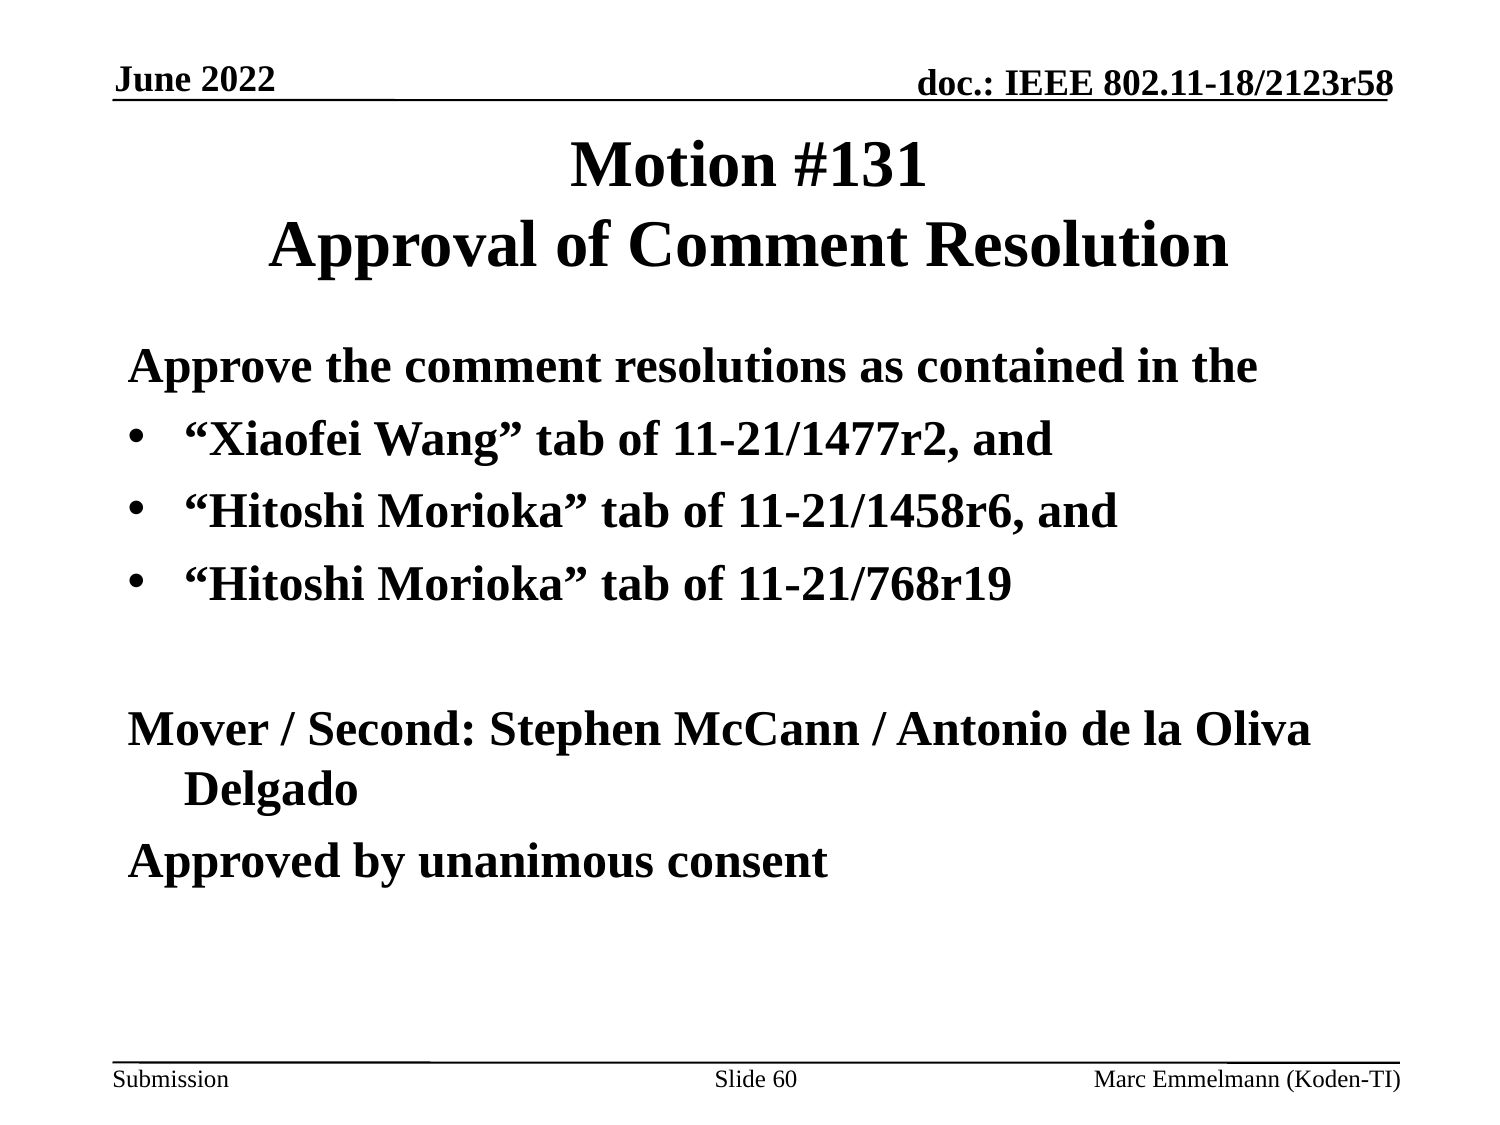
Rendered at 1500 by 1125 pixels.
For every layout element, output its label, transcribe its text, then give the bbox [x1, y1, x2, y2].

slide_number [114, 54, 423, 100]
footer Marc Emmelmann (Koden-TI) [878, 1061, 1402, 1093]
slide_number Slide 60 [712, 1061, 800, 1123]
list Approve the comment resolutions as contained in the “Xiaofei Wang” tab of 11-21/1477r2, and “Hitoshi Morioka” tab of 11-21/1458r6, and “Hitoshi Morioka” tab of 11-21/768r19 Mover / Second: Stephen McCann / Antonio de la Oliva Delgado Approved by unanimous consent [112, 324, 1388, 1000]
title Motion #131 Approval of Comment Resolution [112, 112, 1388, 288]
